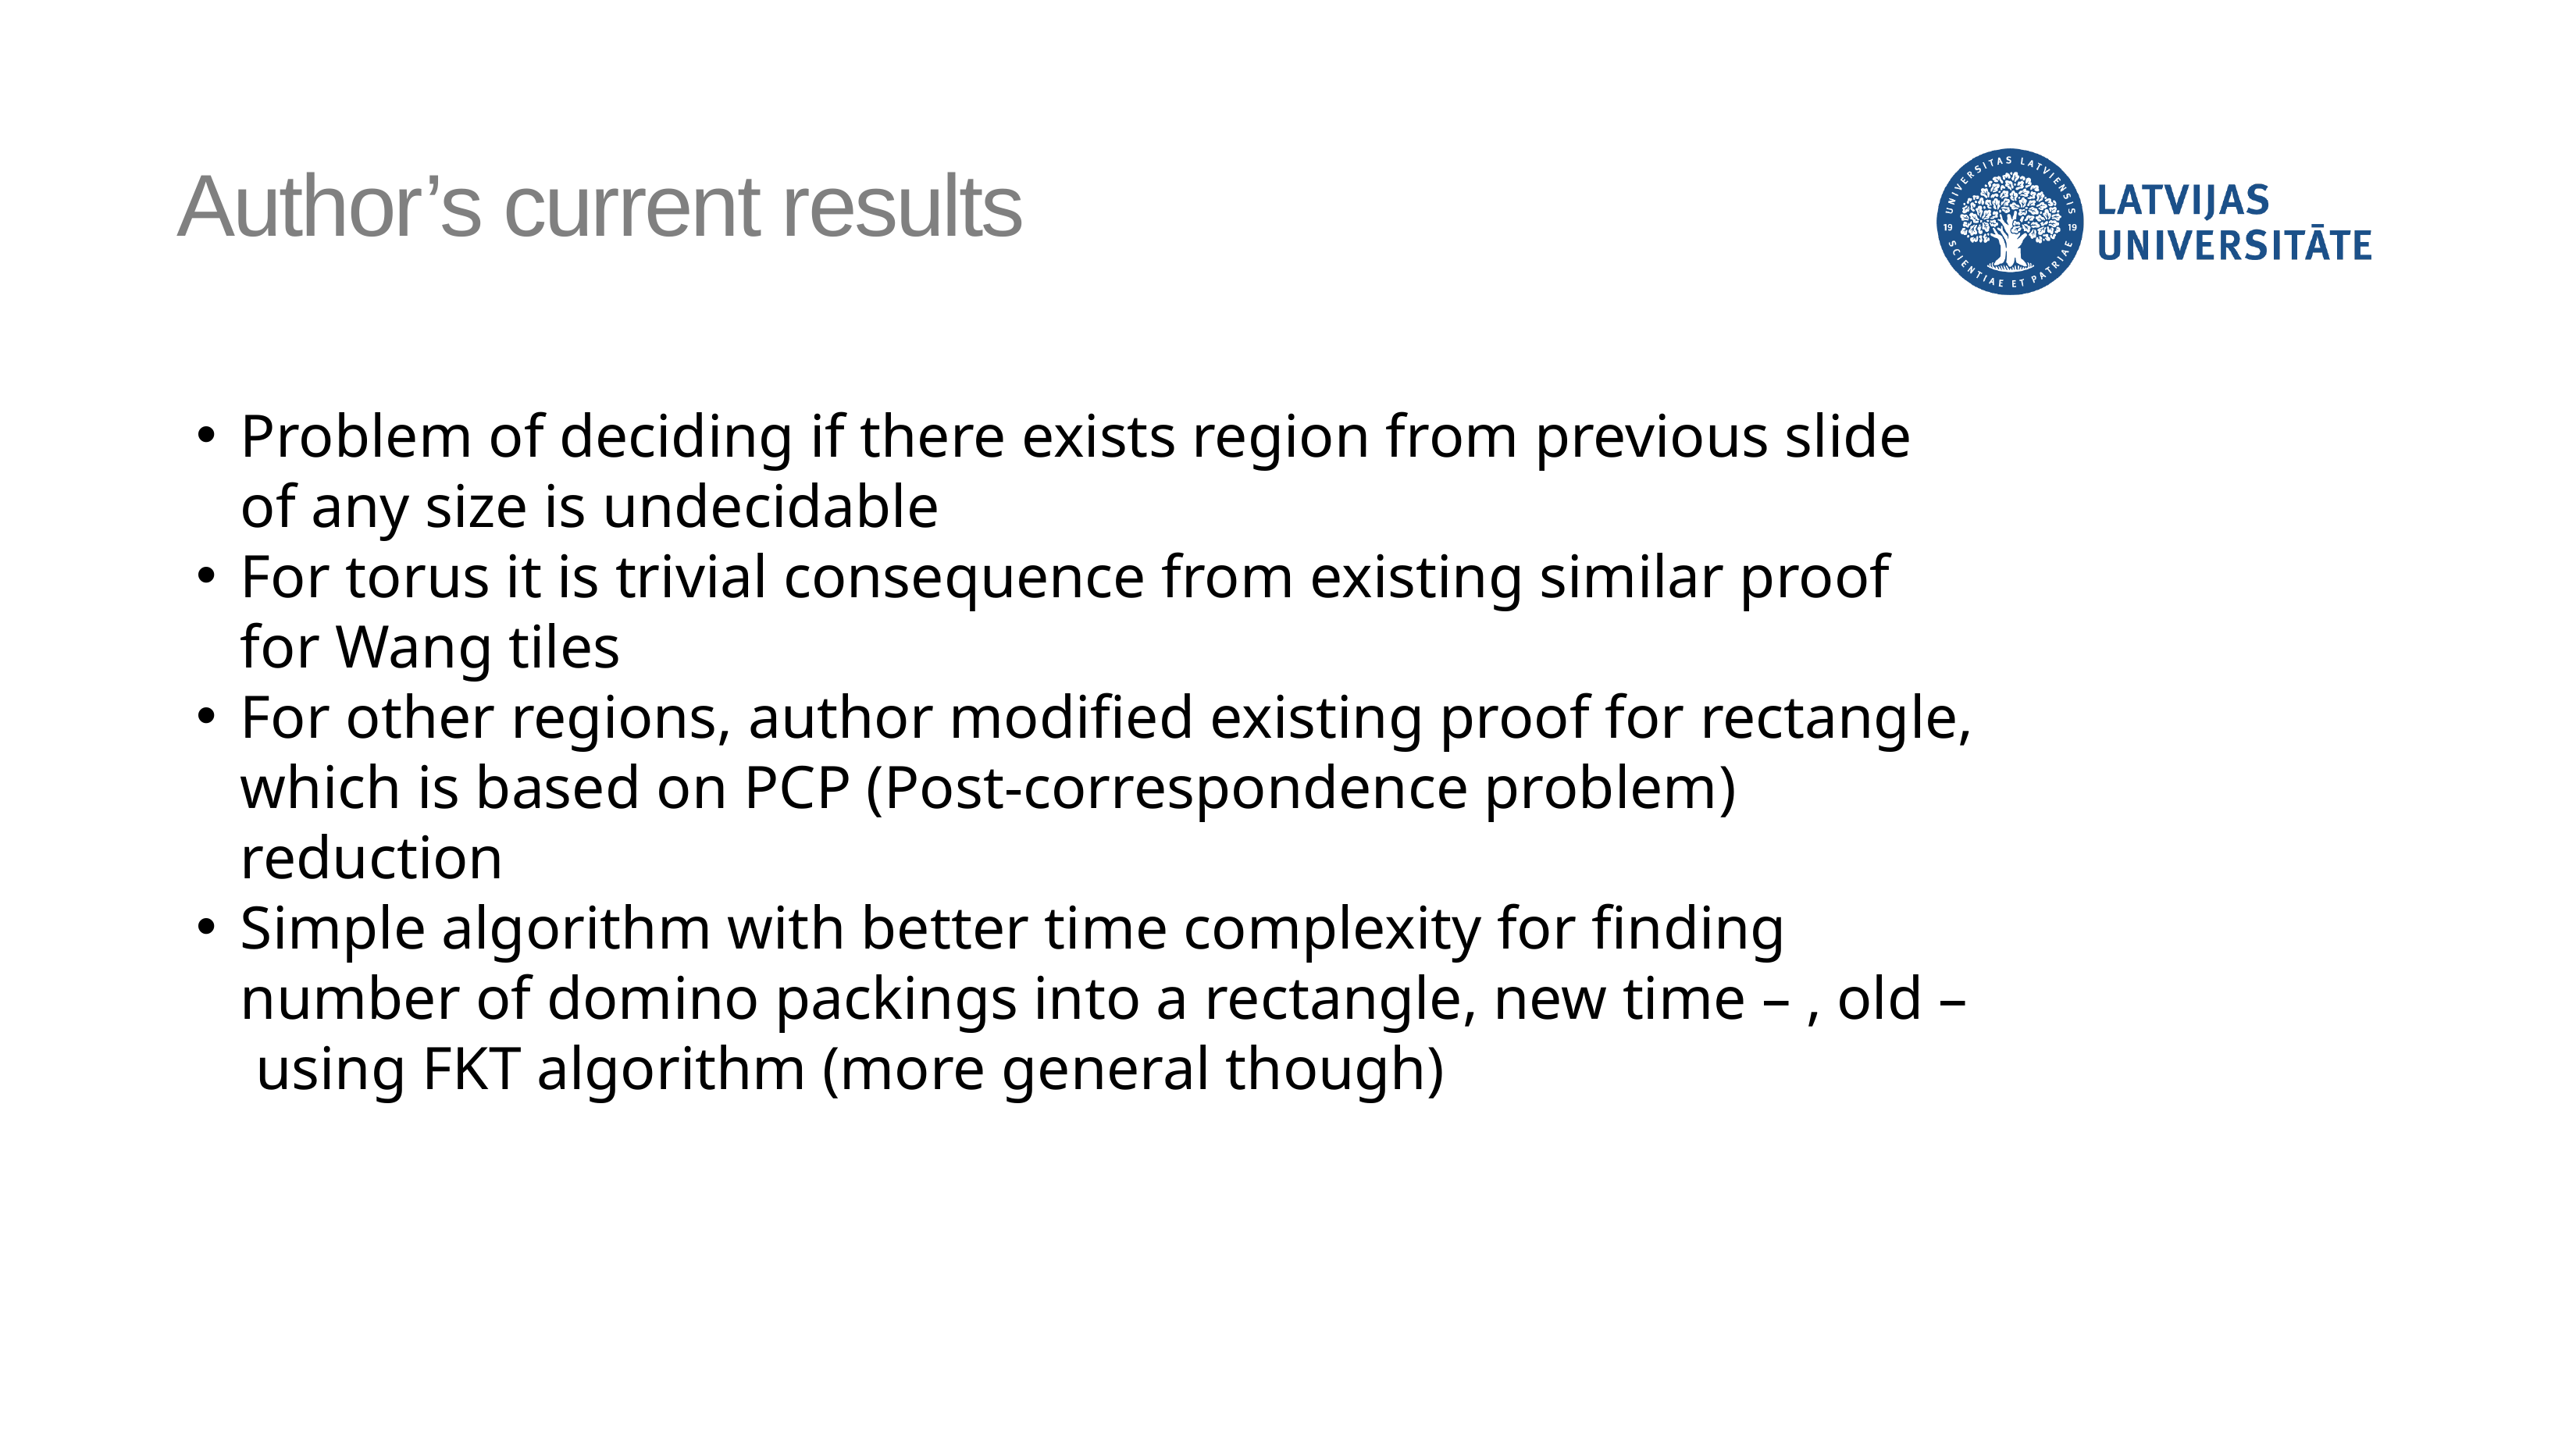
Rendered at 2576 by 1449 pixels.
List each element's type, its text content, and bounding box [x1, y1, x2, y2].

picture [1936, 148, 2371, 295]
text_box Author’s current results [165, 142, 2001, 279]
